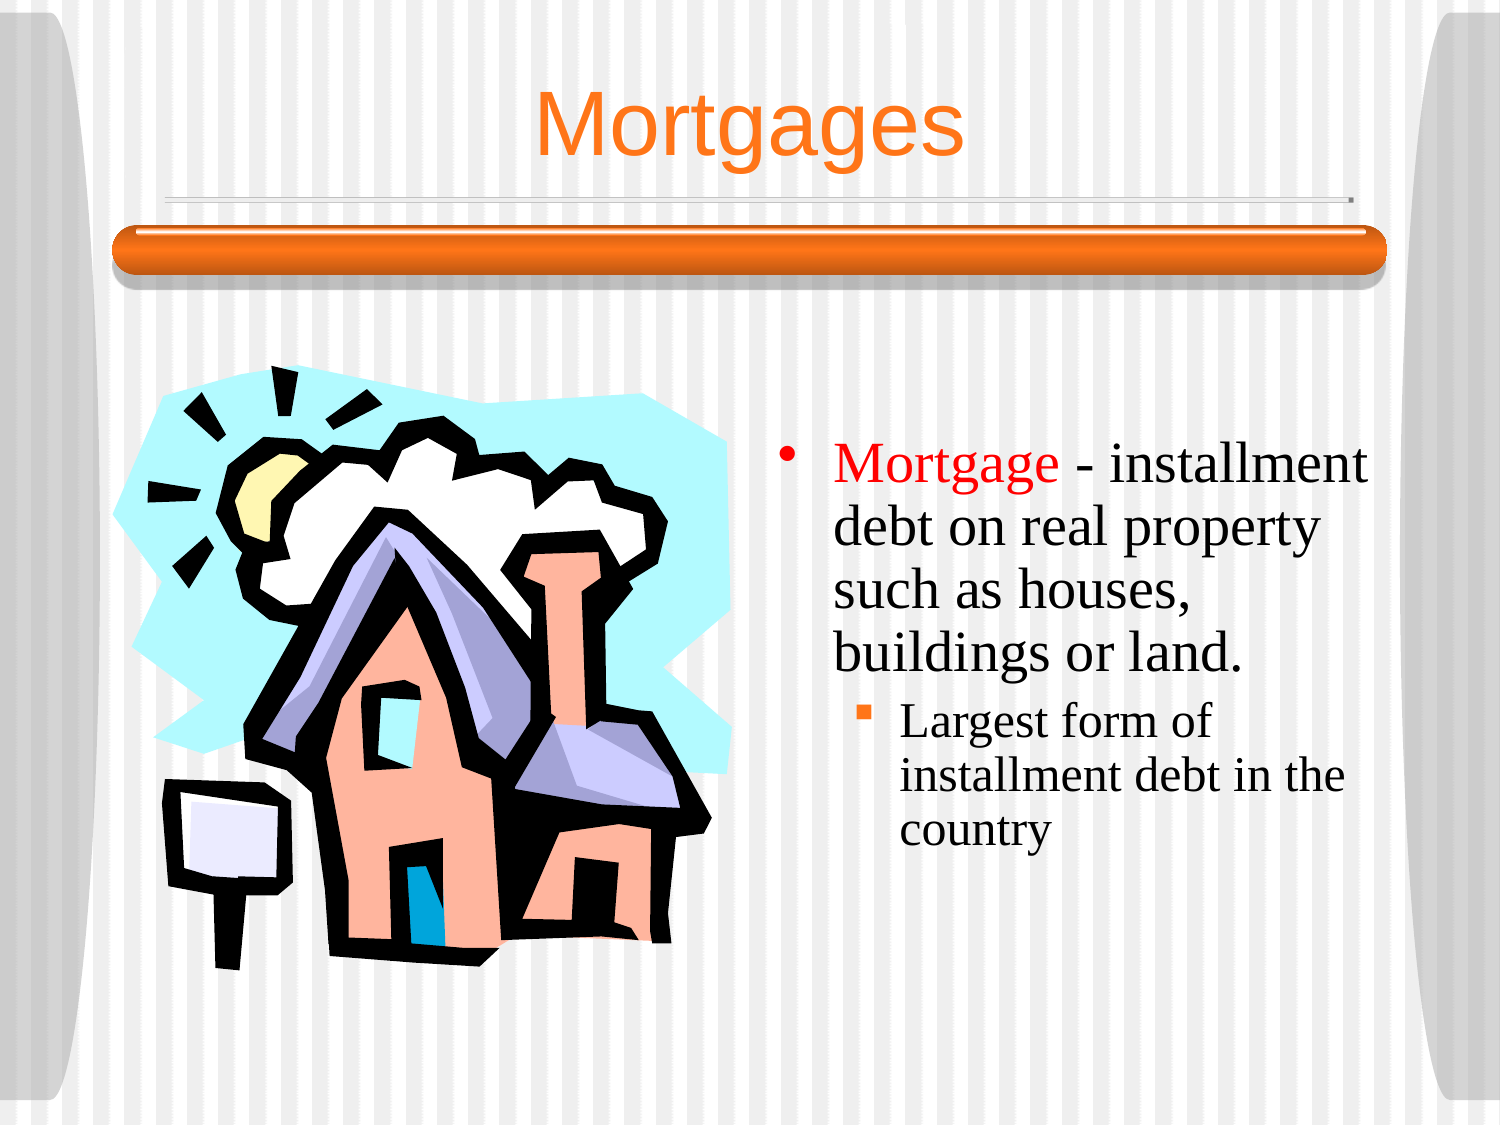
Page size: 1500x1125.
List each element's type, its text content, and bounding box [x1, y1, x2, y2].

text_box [112, 360, 738, 977]
title Mortgages [137, 49, 1363, 188]
picture [0, 0, 1500, 1125]
list Mortgage - installment debt on real property such as houses, buildings or land. Largest form of installment debt in the country [762, 424, 1388, 951]
